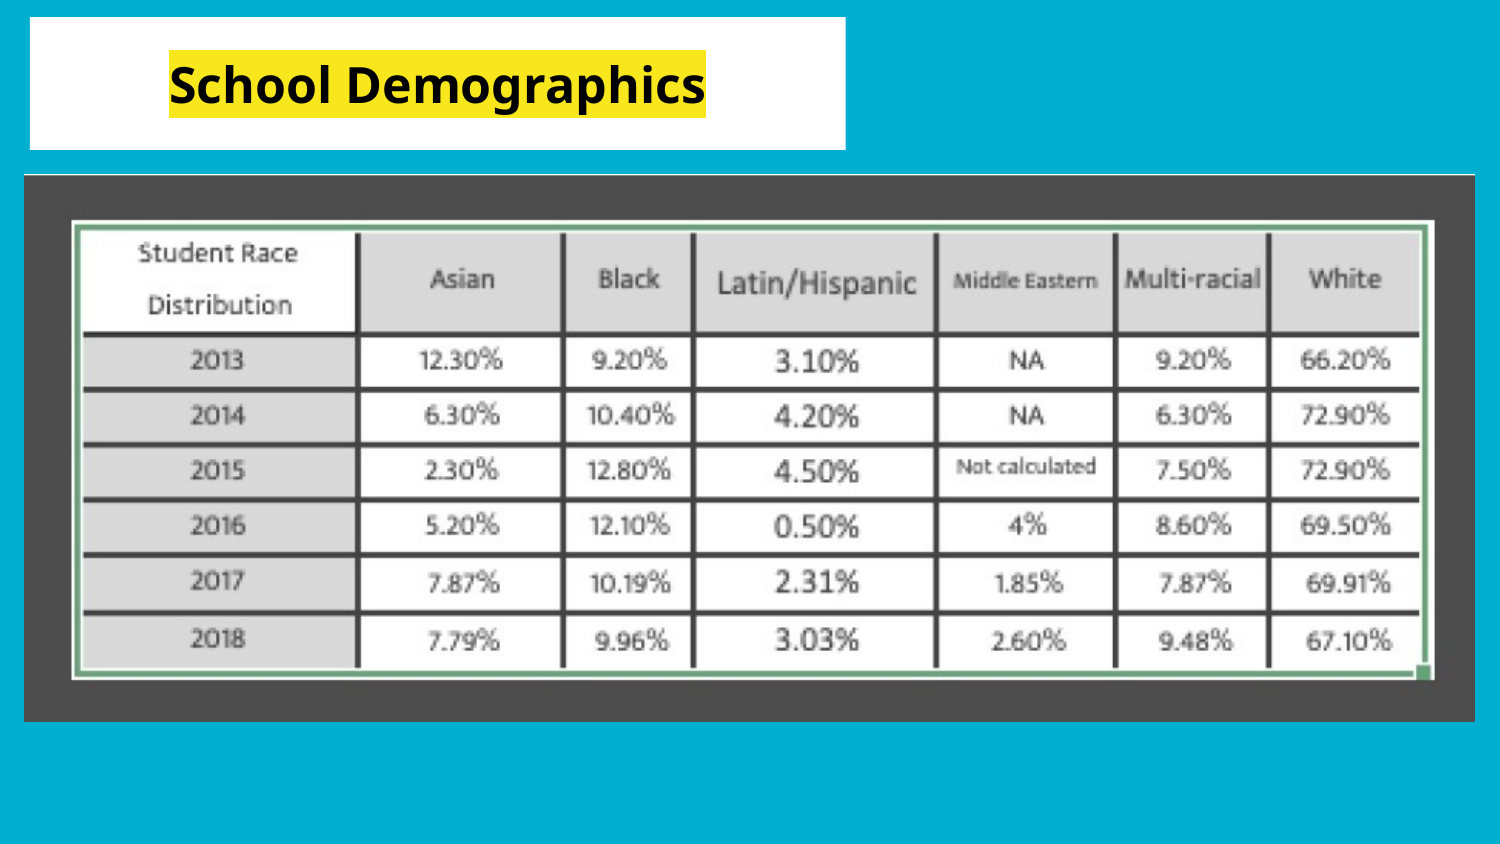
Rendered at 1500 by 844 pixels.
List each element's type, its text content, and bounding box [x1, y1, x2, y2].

picture [24, 174, 1476, 722]
title School Demographics [29, 17, 846, 150]
